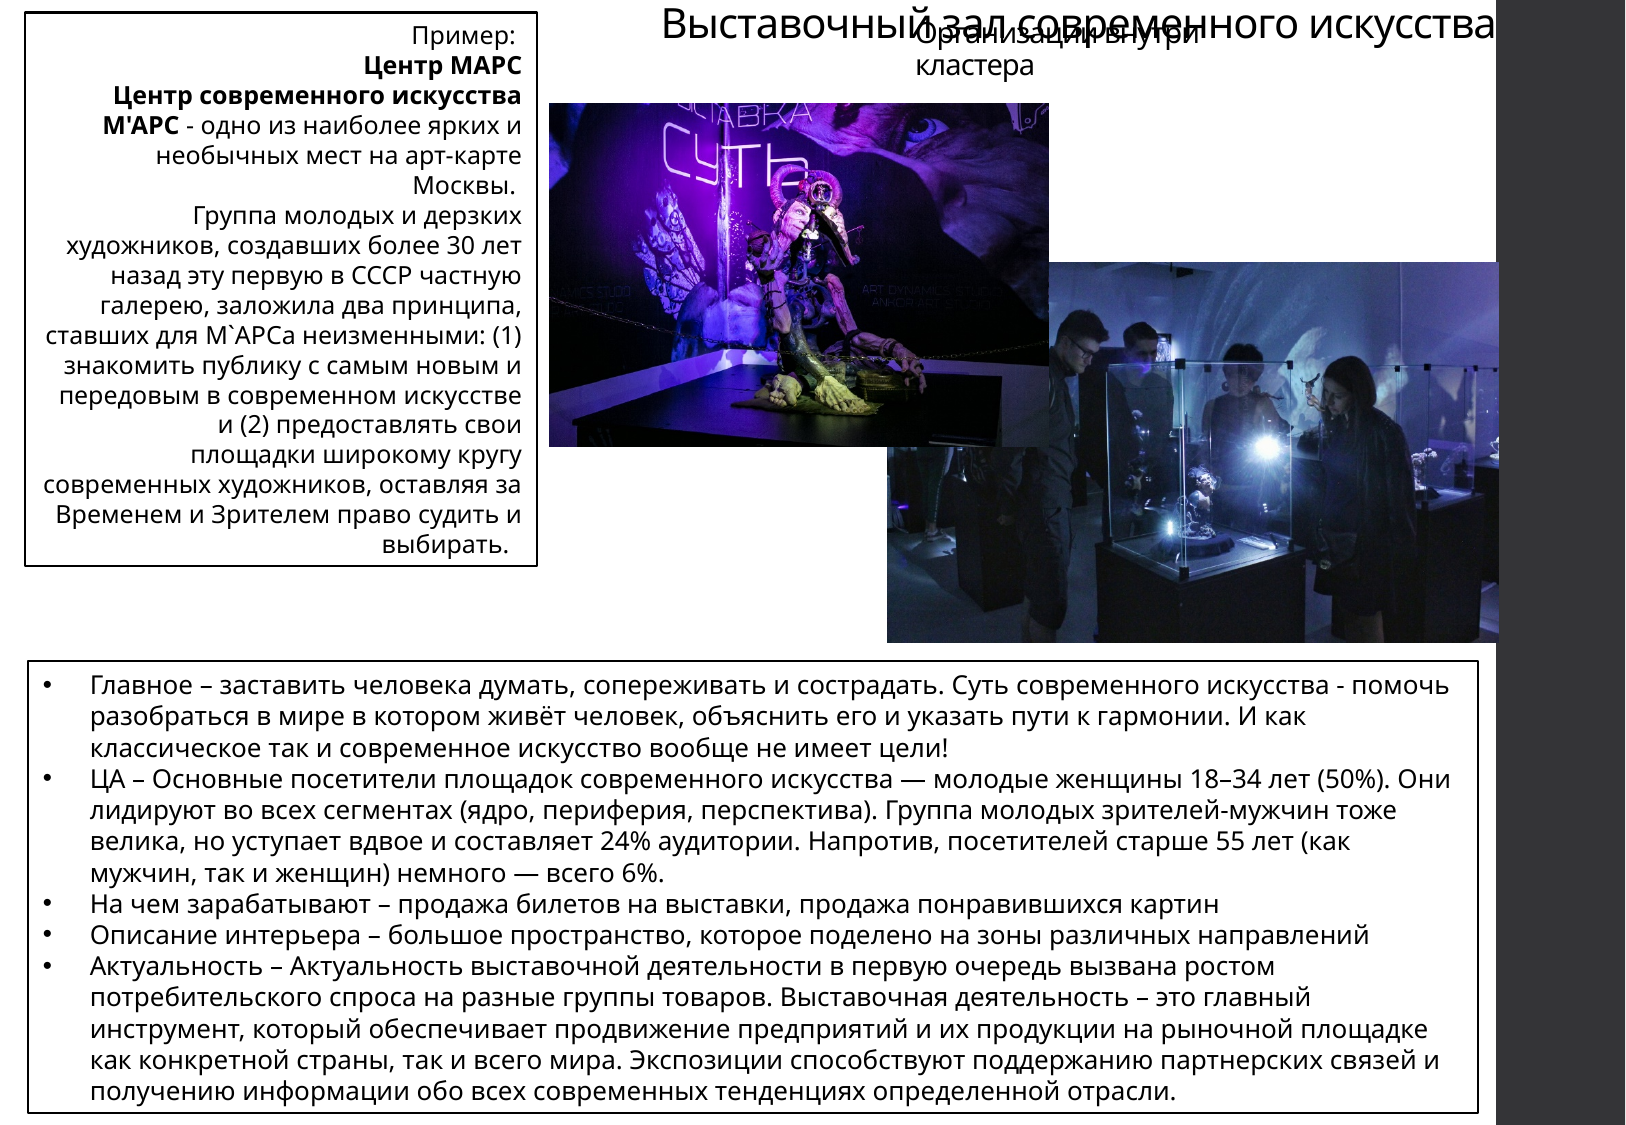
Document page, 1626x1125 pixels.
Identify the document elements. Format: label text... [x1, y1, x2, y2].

title Выставочный зал современного искусства [437, 0, 1625, 55]
text_box Главное – заставить человека думать, сопереживать и сострадать. Суть современного искусства - помочь разобраться в мире в котором живёт человек, объяснить его и указать пути к гармонии. И как классическое так и современное искусство вообще не имеет цели! ЦА – Основные посетители площадок современного искусства — молодые женщины 18–34 лет (50%). Они лидируют во всех сегментах (ядро, периферия, перспектива). Группа молодых зрителей-мужчин тоже велика, но уступает вдвое и составляет 24% аудитории. Напротив, посетителей старше 55 лет (как мужчин, так и женщин) немного — всего 6%. На чем зарабатывают – продажа билетов на выставки, продажа понравившихся картин Описание интерьера – большое пространство, которое поделено на зоны различных направлений Актуальность – Актуальность выставочной деятельности в первую очередь вызвана ростом потребительского спроса на разные группы товаров. Выставочная деятельность – это главный инструмент, который обеспечивает продвижение предприятий и их продукции на рыночной площадке как конкретной страны, так и всего мира. Экспозиции способствуют поддержанию партнерских связей и получению информации обо всех современных тенденциях определенной отрасли. [27, 660, 1479, 1114]
text_box Пример: Центр МАРС Центр современного искусства М'АРС - одно из наиболее ярких и необычных мест на арт-карте Москвы. Группа молодых и дерзких художников, создавших более 30 лет назад эту первую в СССР частную галерею, заложила два принципа, ставших для М`АРСа неизменными: (1) знакомить публику с самым новым и передовым в современном искусстве и (2) предоставлять свои площадки широкому кругу современных художников, оставляя за Временем и Зрителем право судить и выбирать. [24, 11, 538, 567]
text_box Организации внутри кластера [899, 49, 1338, 89]
picture [549, 103, 1500, 644]
